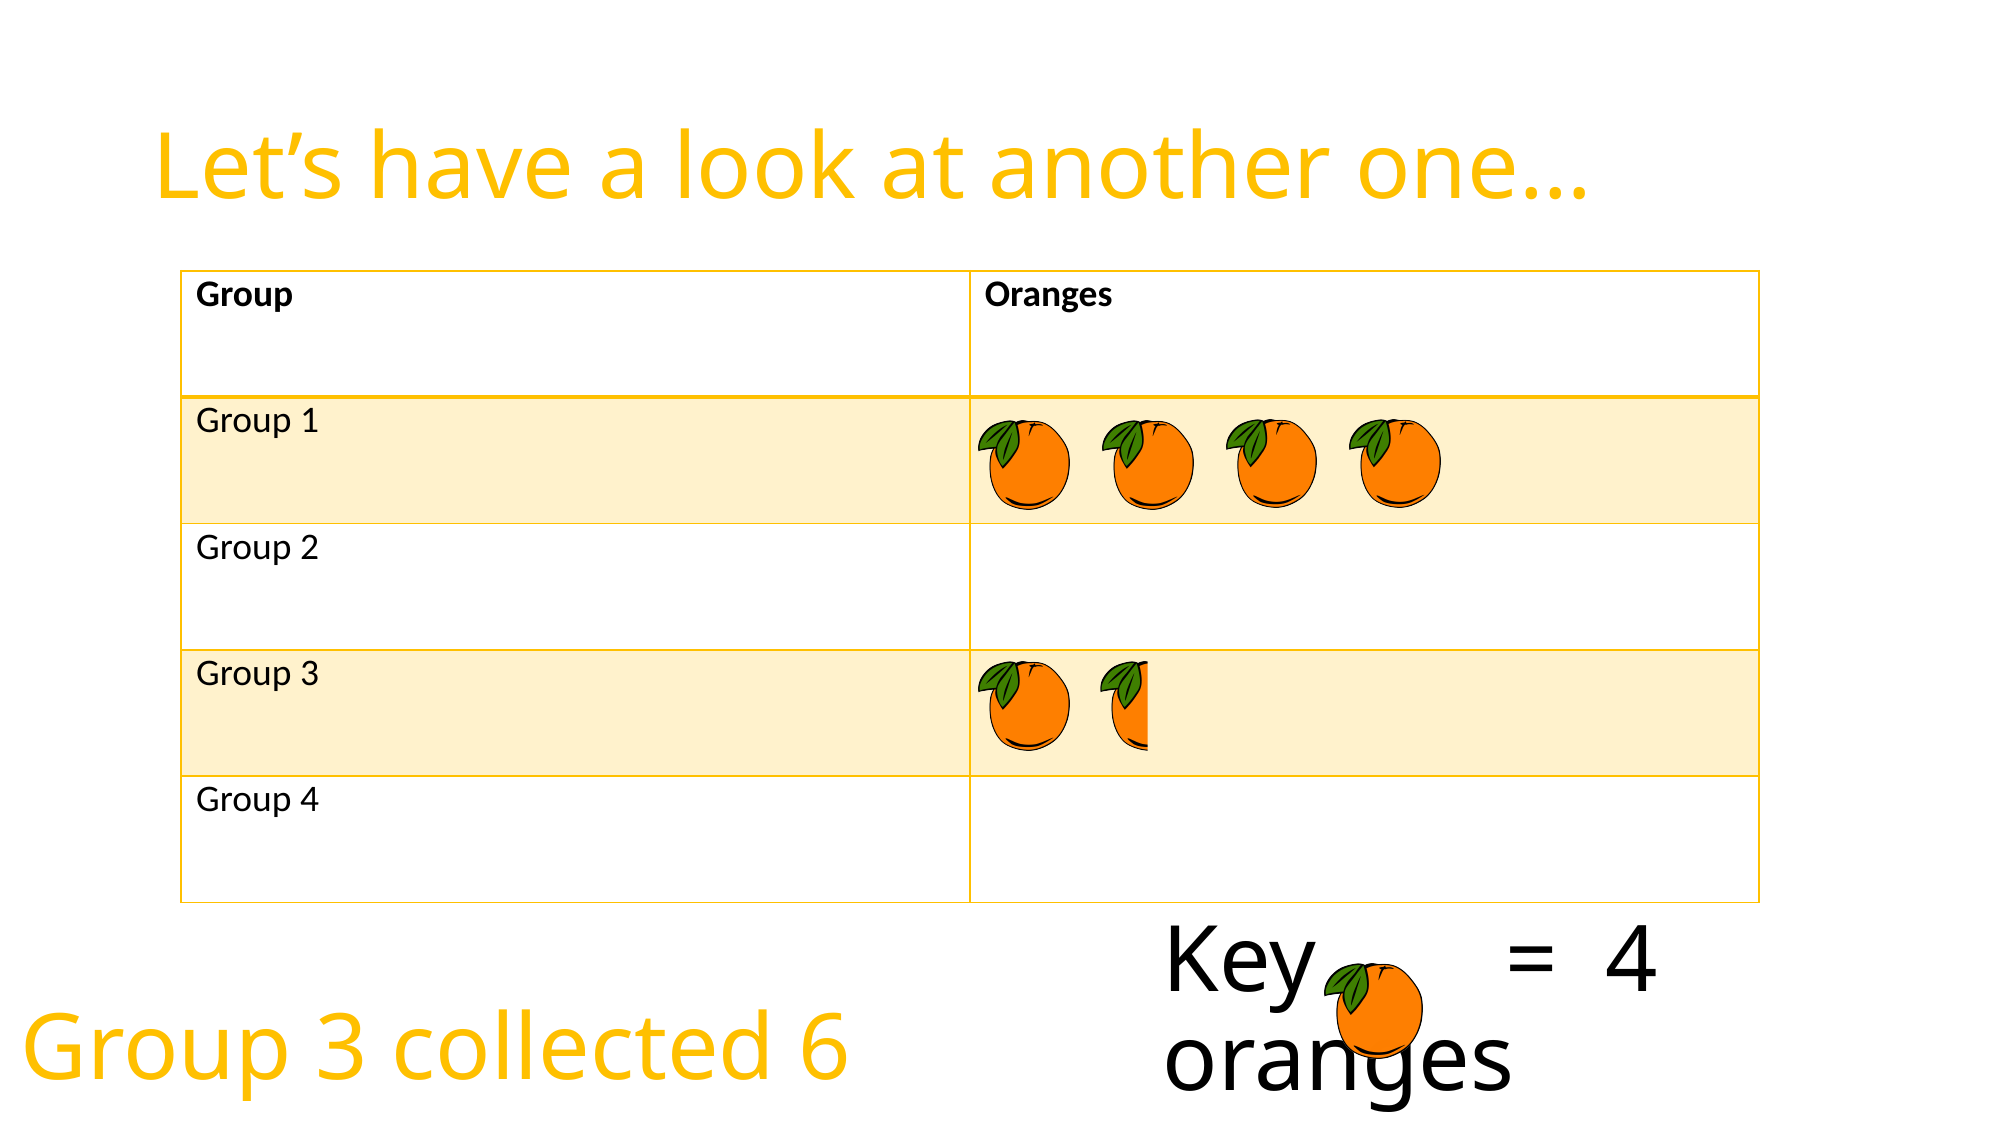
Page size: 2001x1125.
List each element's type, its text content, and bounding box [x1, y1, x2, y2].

table_header Oranges [971, 272, 1758, 395]
picture [978, 661, 1070, 751]
text_box Key = 4 oranges [1147, 902, 1941, 1120]
picture [1349, 419, 1441, 509]
table_cell [971, 399, 1758, 523]
picture [1100, 661, 1148, 751]
text_box Group 3 collected 6 [5, 937, 1148, 1125]
table_cell Group 2 [182, 524, 969, 649]
table_cell [971, 524, 1758, 649]
table_cell Group 4 [182, 777, 969, 902]
picture [1226, 419, 1317, 509]
table_cell Group 3 [182, 651, 969, 775]
table_cell [971, 777, 1758, 902]
picture [978, 420, 1070, 510]
picture [1102, 420, 1194, 510]
title Let’s have a look at another one… [137, 59, 1863, 278]
picture [1324, 963, 1423, 1060]
table_header Group [182, 272, 969, 395]
table_cell Group 1 [182, 399, 969, 523]
table_cell [971, 651, 1758, 775]
